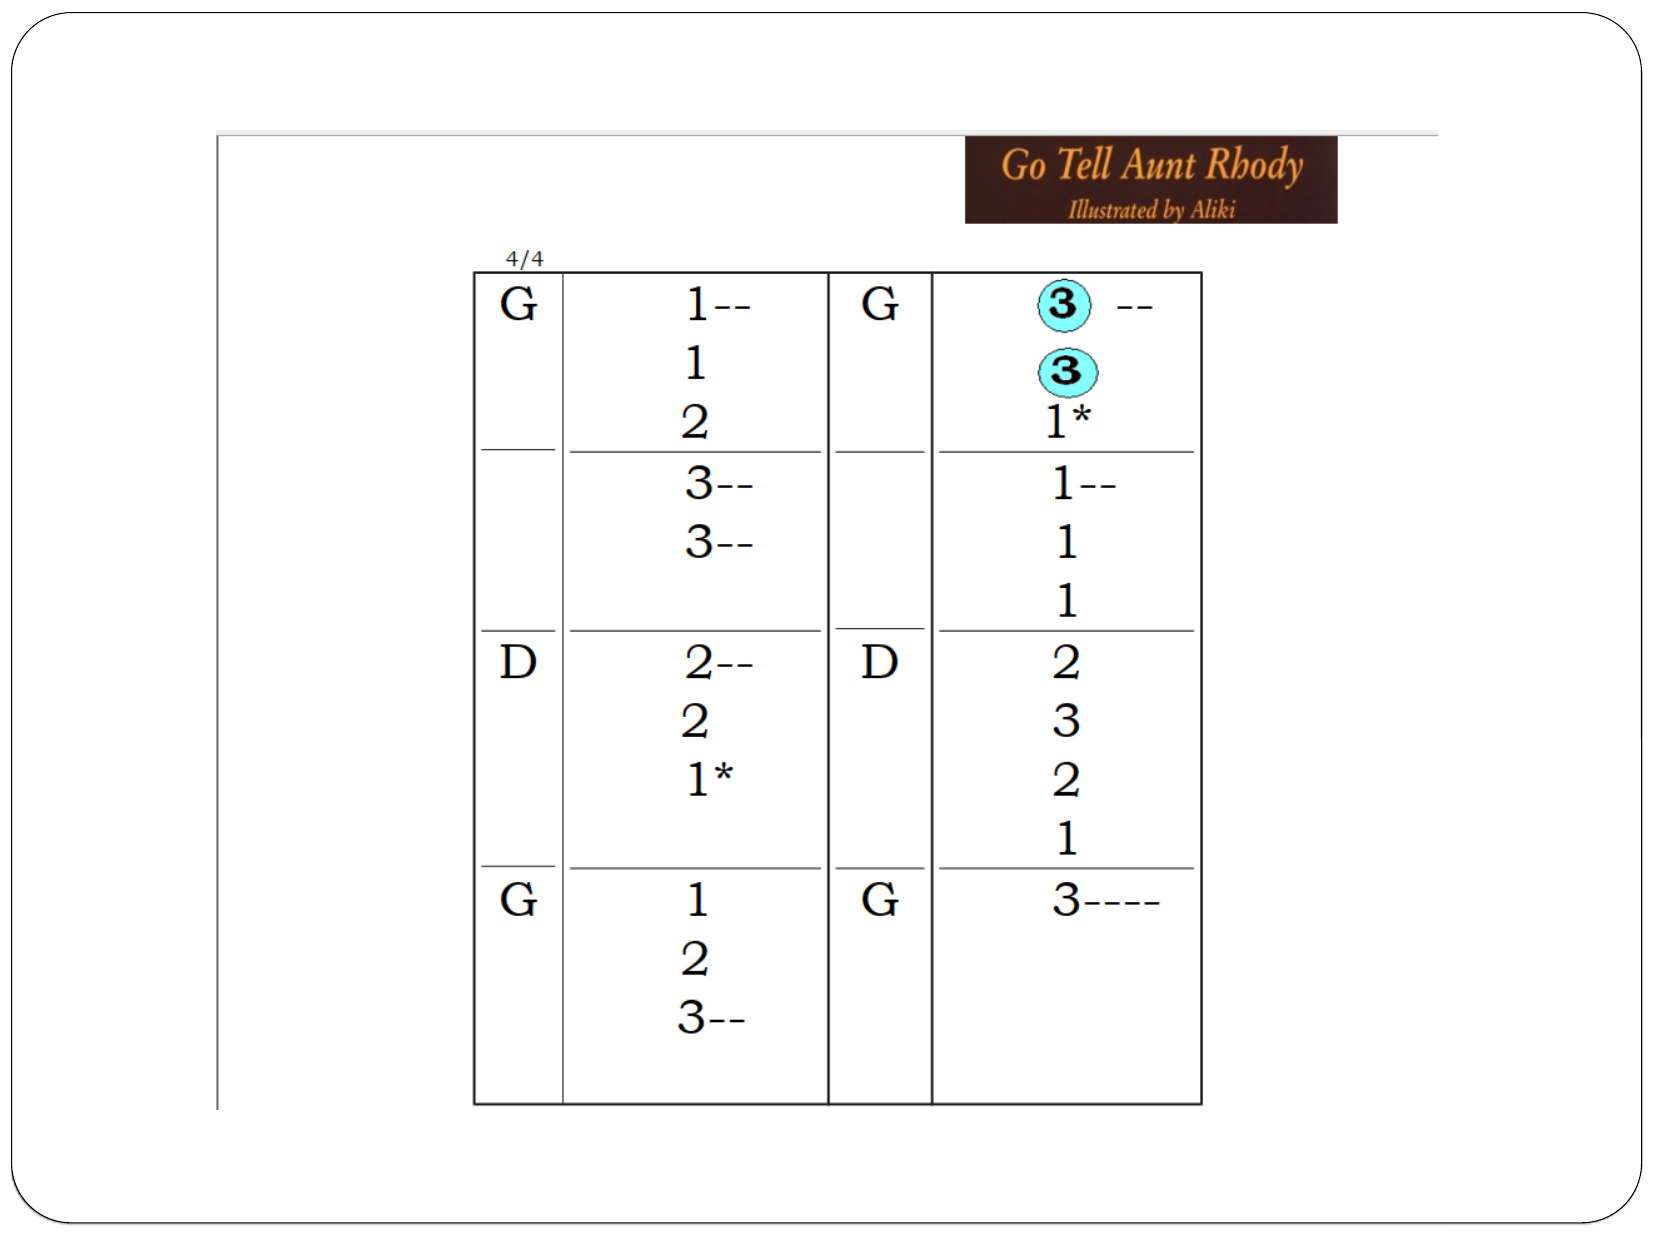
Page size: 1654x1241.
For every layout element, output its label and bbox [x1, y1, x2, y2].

picture [215, 130, 1438, 1110]
